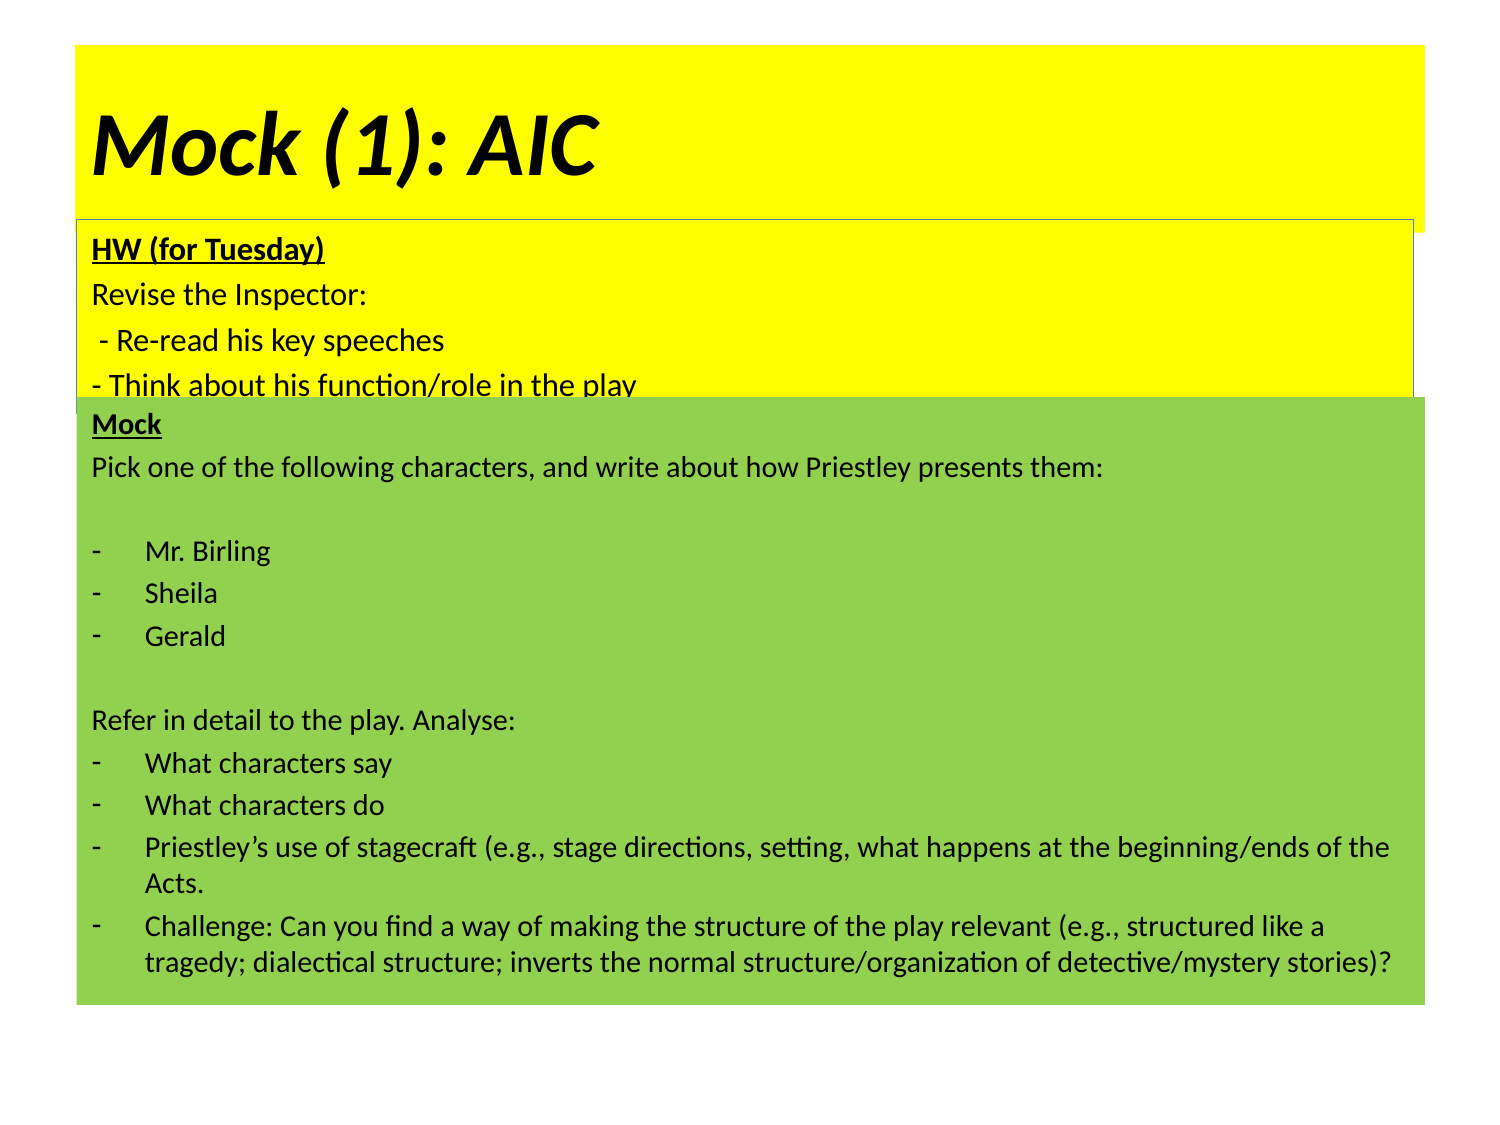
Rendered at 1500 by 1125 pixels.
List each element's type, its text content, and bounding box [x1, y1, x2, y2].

title Mock (1): AIC [75, 45, 1425, 233]
list HW (for Tuesday) Revise the Inspector: - Re-read his key speeches - Think about his function/role in the play [76, 219, 1414, 397]
list Mock Pick one of the following characters, and write about how Priestley presents them: Mr. Birling Sheila Gerald Refer in detail to the play. Analyse: What characters say What characters do Priestley’s use of stagecraft (e.g., stage directions, setting, what happens at the beginning/ends of the Acts. Challenge: Can you find a way of making the structure of the play relevant (e.g., structured like a tragedy; dialectical structure; inverts the normal structure/organization of detective/mystery stories)? [76, 397, 1425, 1005]
